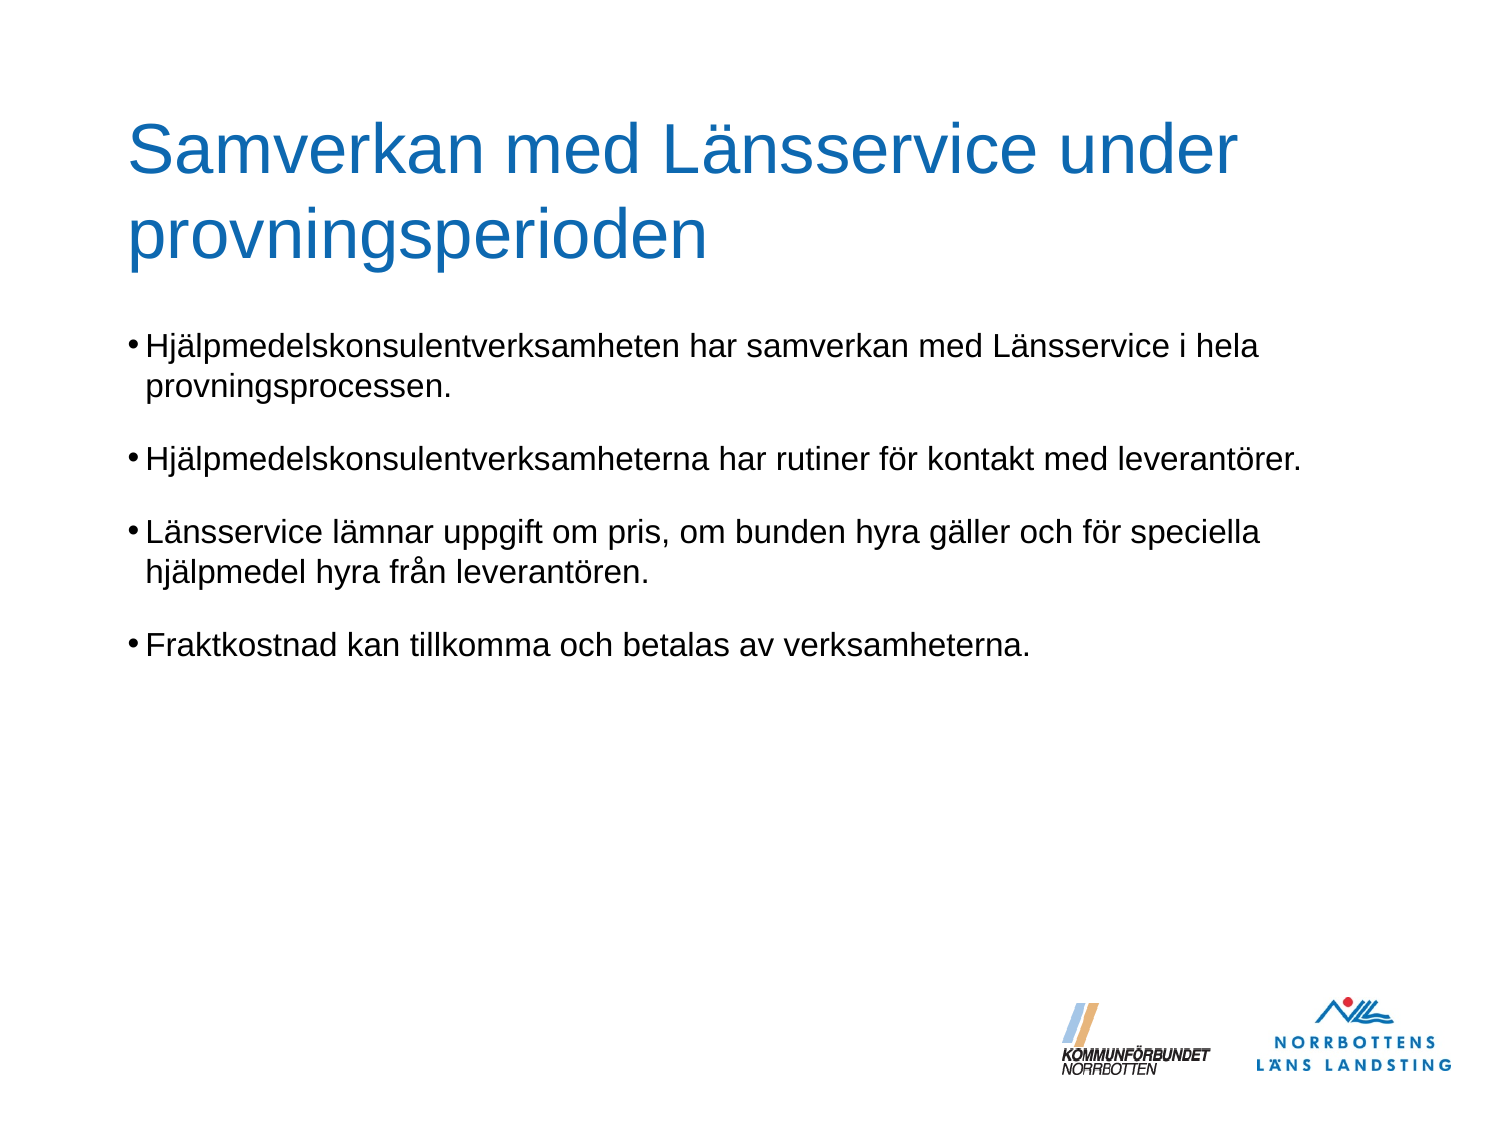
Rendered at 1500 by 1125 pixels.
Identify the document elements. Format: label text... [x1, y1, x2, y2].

title Samverkan med Länsservice under provningsperioden [112, 93, 1388, 282]
picture [1257, 997, 1451, 1071]
picture [1057, 998, 1216, 1081]
list Hjälpmedelskonsulentverksamheten har samverkan med Länsservice i hela provningsprocessen. Hjälpmedelskonsulentverksamheterna har rutiner för kontakt med leverantörer. Länsservice lämnar uppgift om pris, om bunden hyra gäller och för speciella hjälpmedel hyra från leverantören. Fraktkostnad kan tillkomma och betalas av verksamheterna. [112, 316, 1388, 992]
